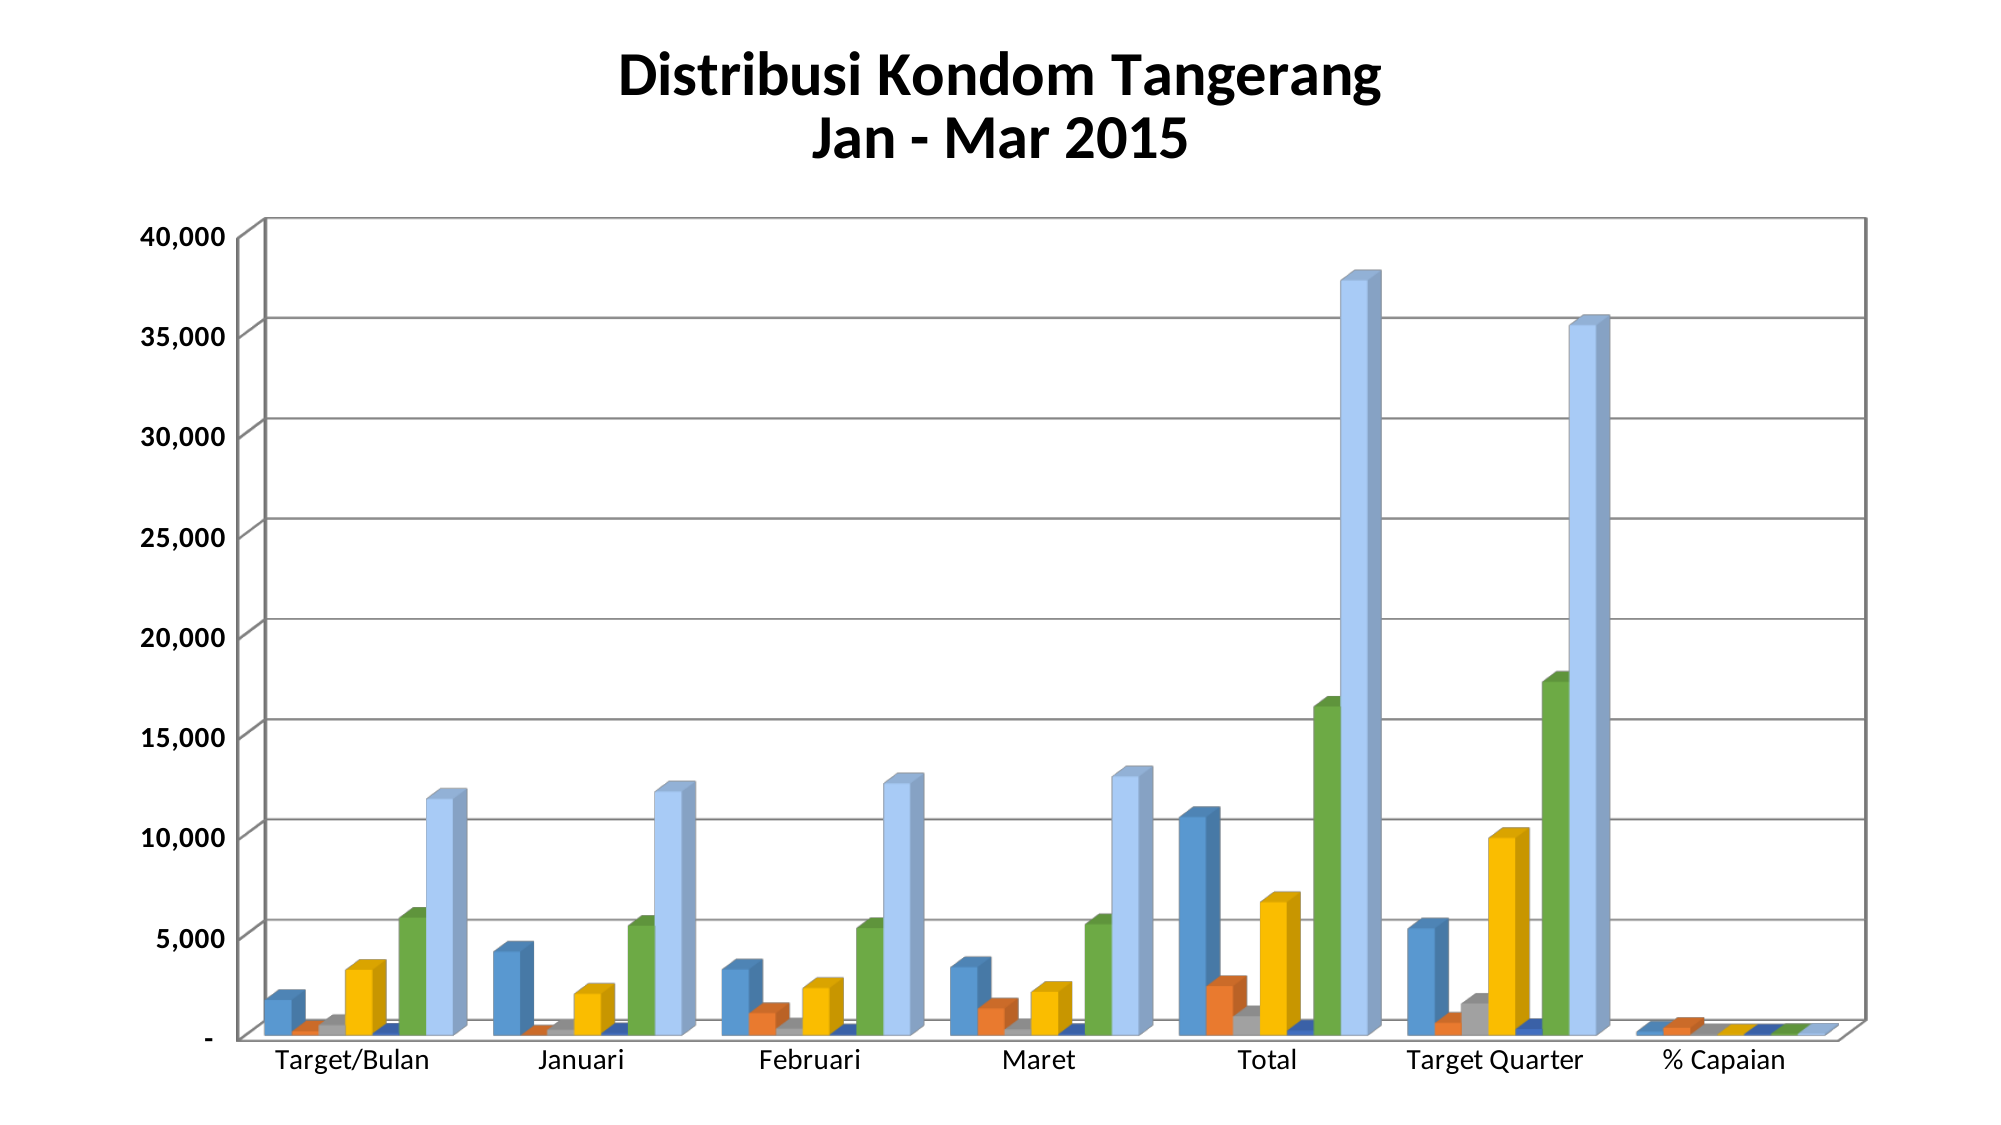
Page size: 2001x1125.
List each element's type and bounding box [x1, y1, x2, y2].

chart [97, 0, 1905, 1103]
